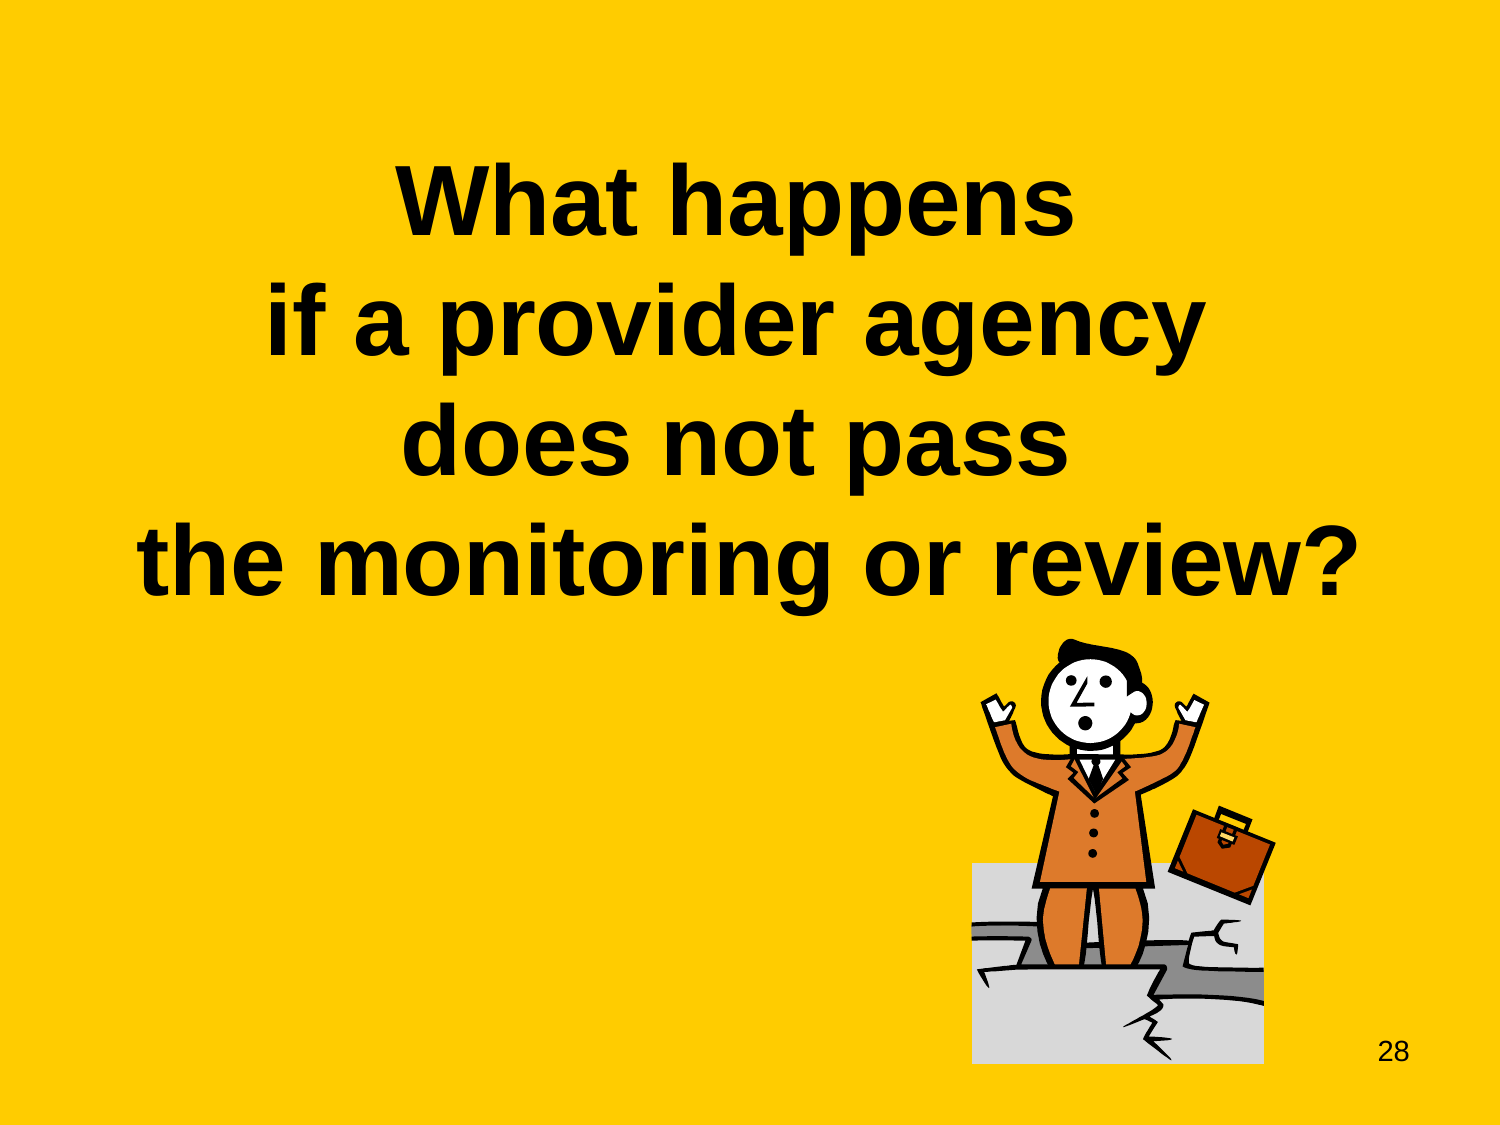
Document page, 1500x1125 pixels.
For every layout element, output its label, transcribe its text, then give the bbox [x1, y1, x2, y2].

picture [971, 638, 1276, 1064]
slide_number 28 [1074, 1024, 1425, 1103]
title What happens if a provider agency does not pass the monitoring or review? [97, 112, 1403, 639]
